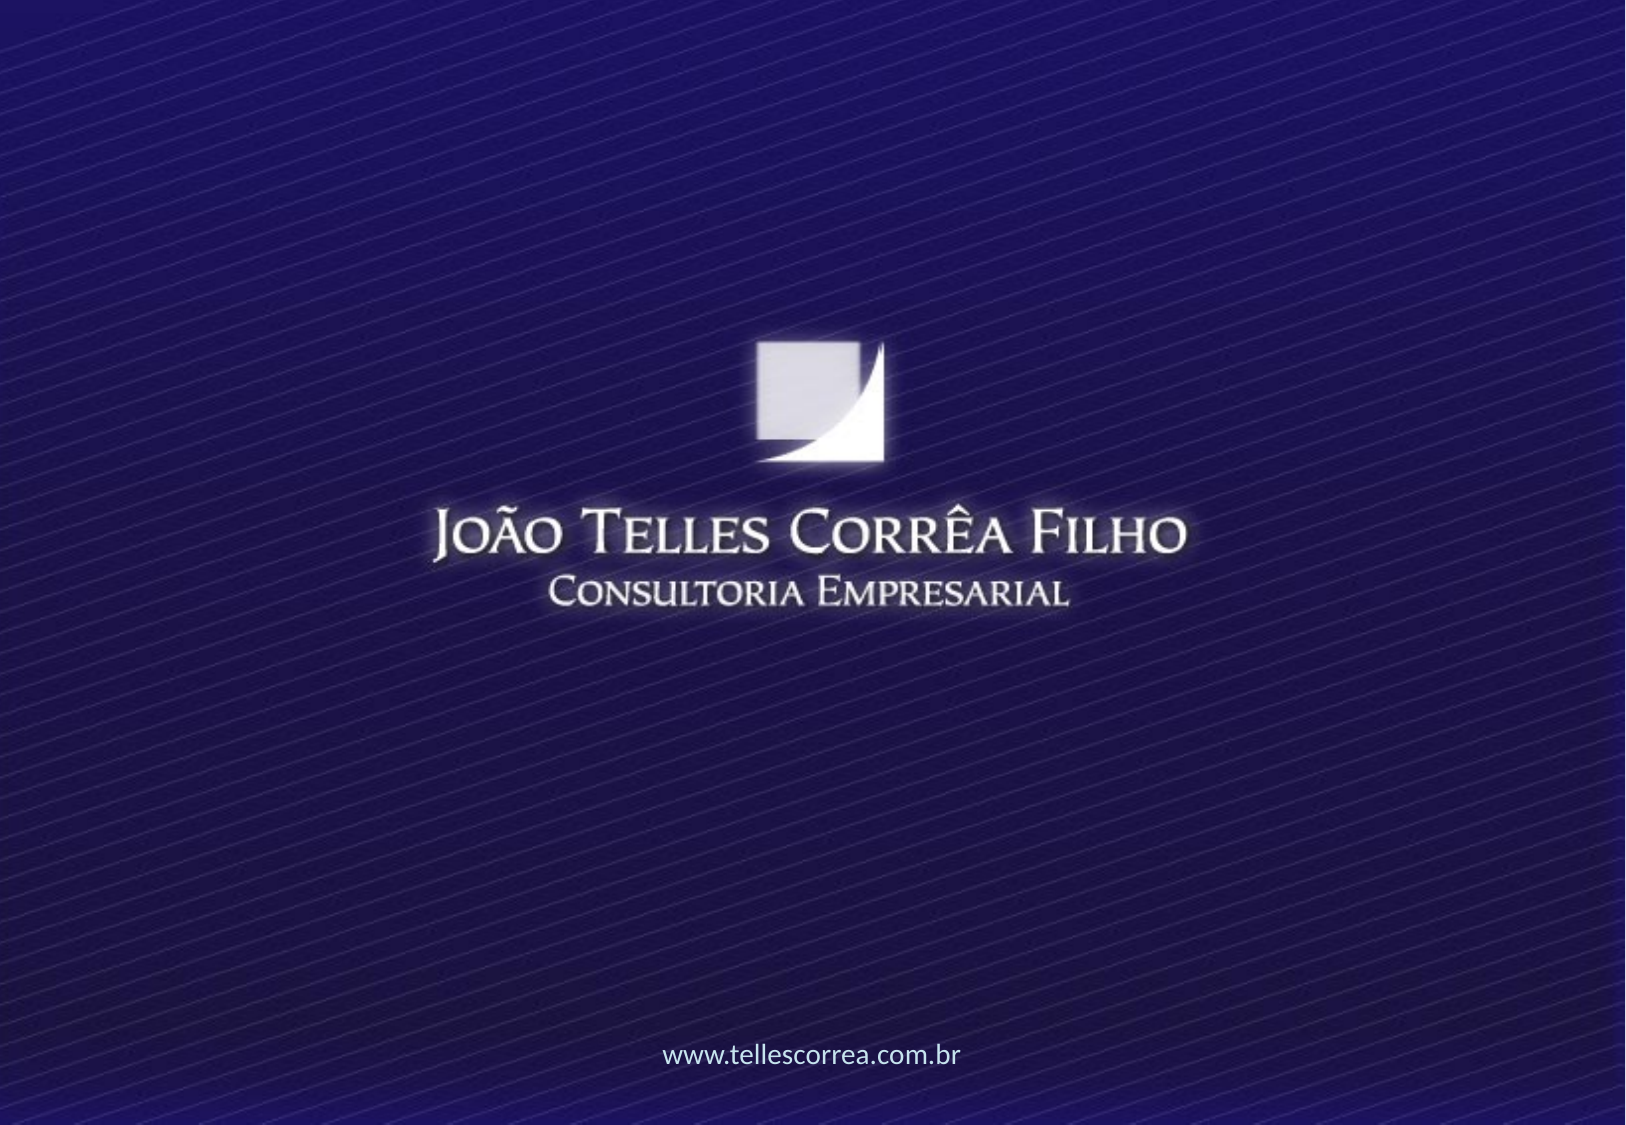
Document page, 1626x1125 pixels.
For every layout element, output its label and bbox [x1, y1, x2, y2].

text_box [0, 0, 1625, 1125]
